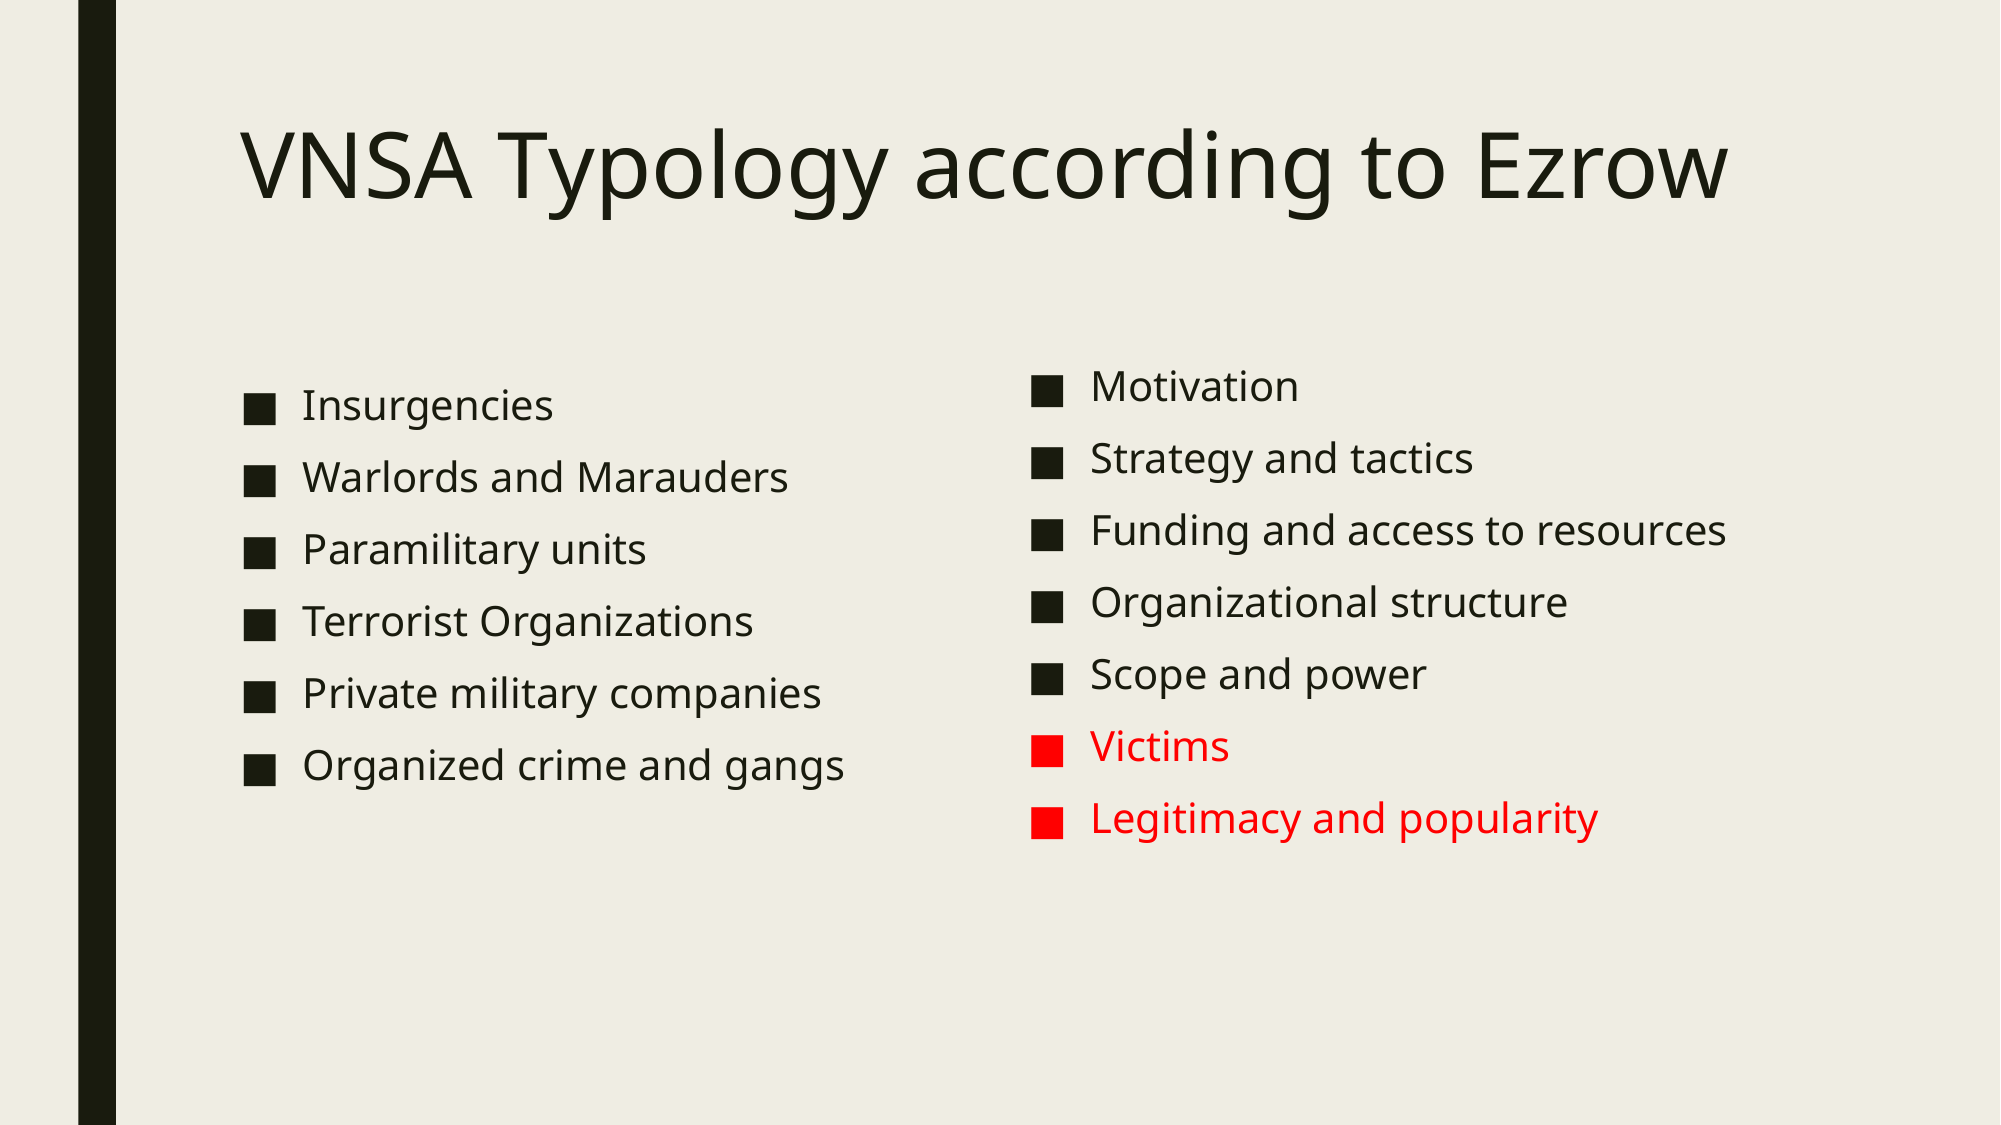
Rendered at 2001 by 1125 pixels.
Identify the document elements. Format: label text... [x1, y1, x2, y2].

title VNSA Typology according to Ezrow [225, 112, 1800, 357]
text_box Motivation Strategy and tactics Funding and access to resources Organizational structure Scope and power Victims Legitimacy and popularity [1012, 356, 1947, 944]
list Insurgencies Warlords and Marauders Paramilitary units Terrorist Organizations Private military companies Organized crime and gangs [225, 375, 866, 963]
